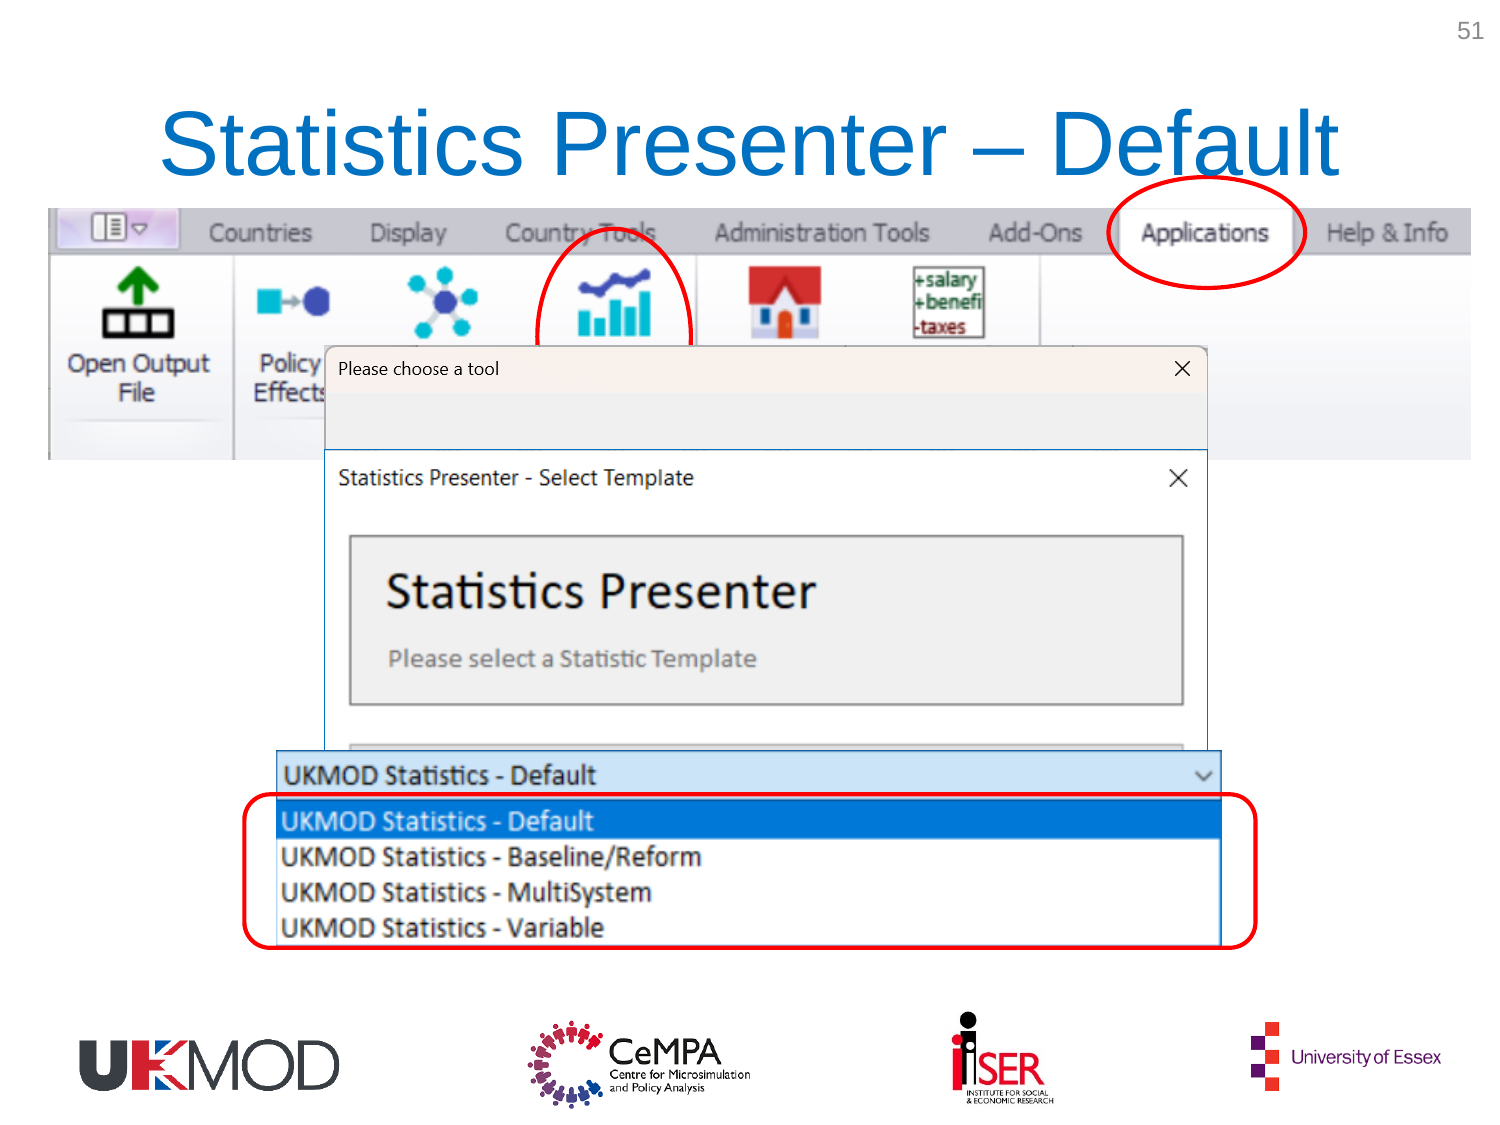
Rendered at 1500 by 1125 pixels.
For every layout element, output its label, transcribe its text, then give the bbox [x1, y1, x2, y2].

picture [527, 1020, 750, 1109]
picture [48, 208, 1471, 949]
picture [1251, 1022, 1441, 1091]
slide_number 51 [1149, 0, 1500, 60]
title Statistics Presenter – Default [75, 45, 1425, 207]
picture [934, 992, 1067, 1125]
picture [73, 1036, 343, 1094]
text_box [242, 792, 271, 950]
text_box [1226, 792, 1258, 950]
